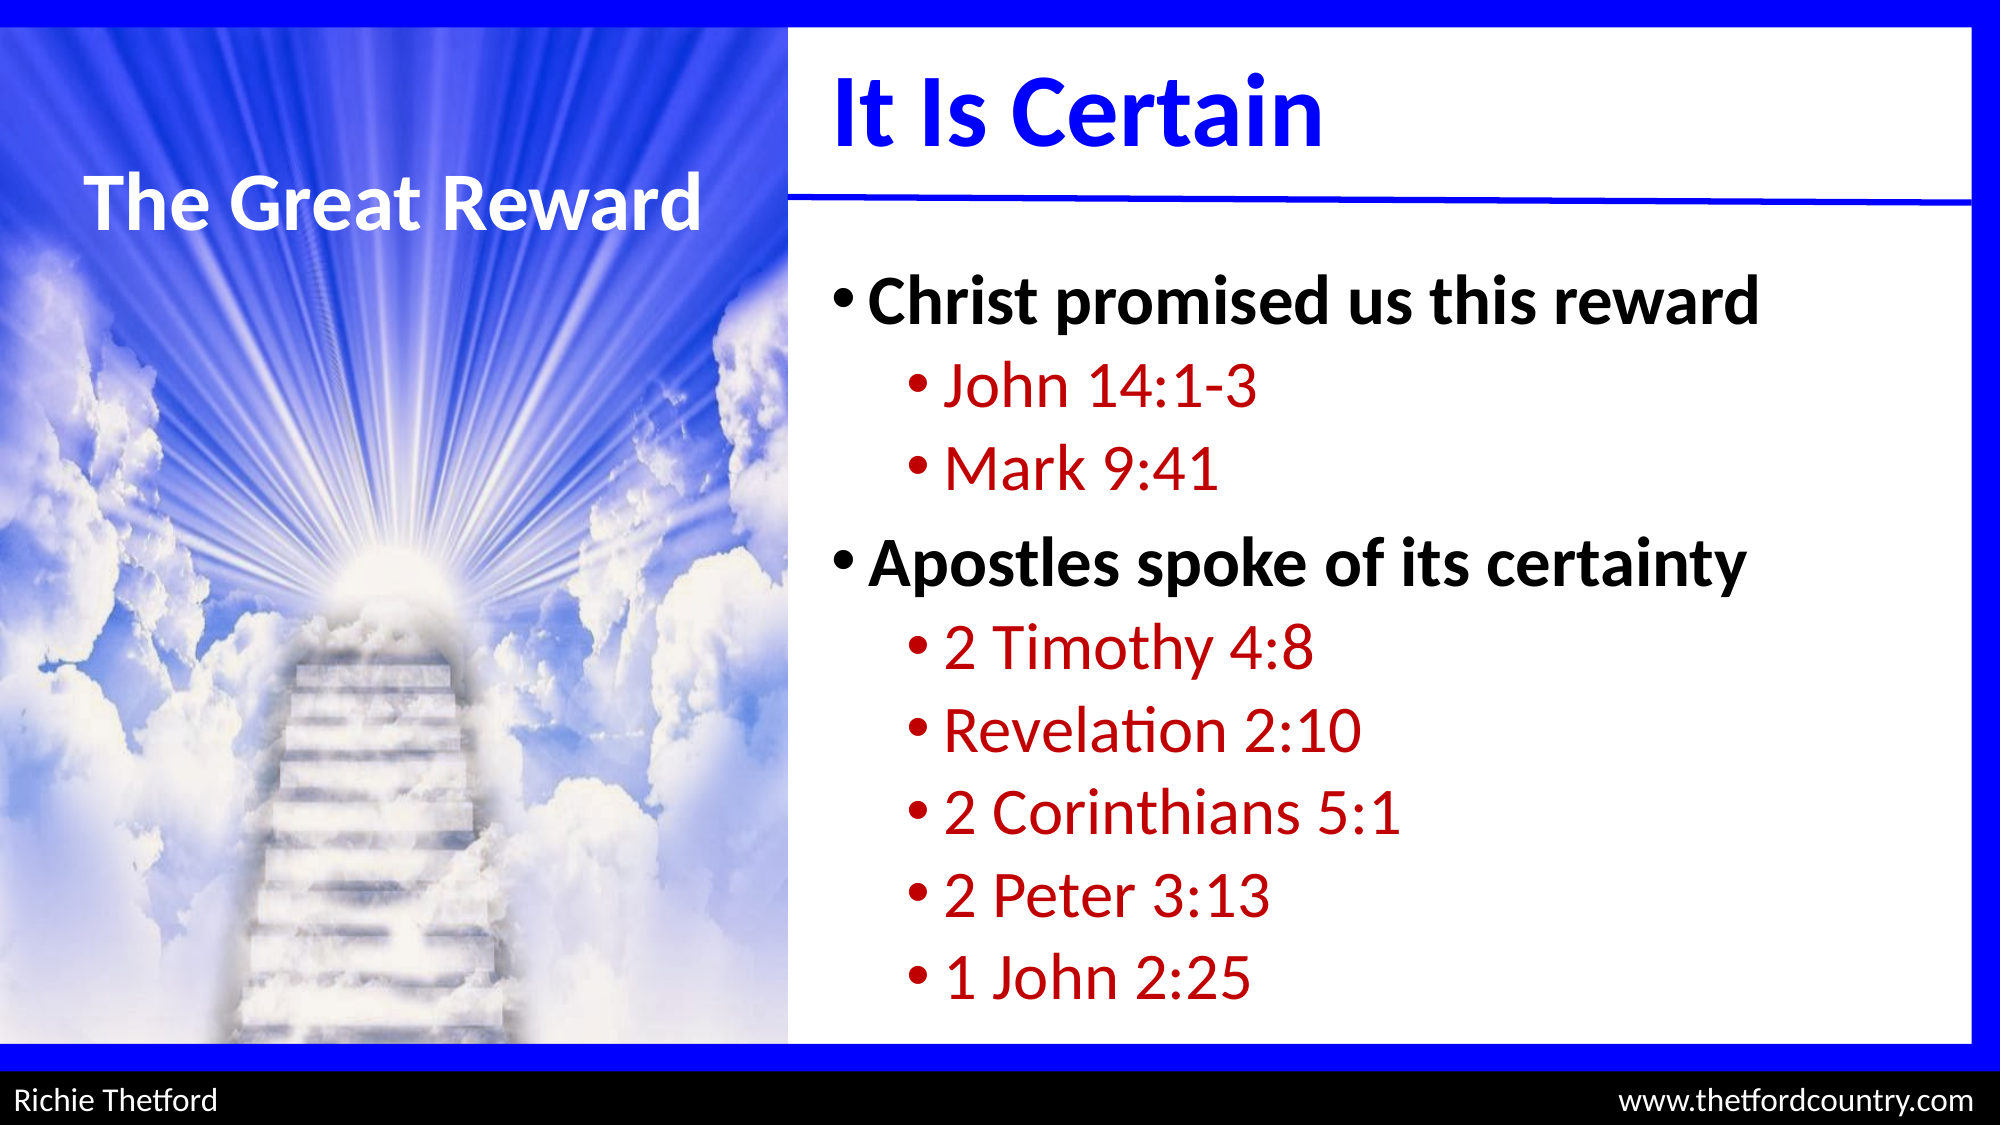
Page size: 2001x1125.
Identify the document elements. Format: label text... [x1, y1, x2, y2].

text_box [1971, 0, 2000, 1072]
title It Is Certain [816, 48, 1941, 178]
text_box [788, 1043, 1971, 1072]
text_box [787, 197, 1972, 203]
list Christ promised us this reward John 14:1-3 Mark 9:41 Apostles spoke of its certainty 2 Timothy 4:8 Revelation 2:10 2 Corinthians 5:1 2 Peter 3:13 1 John 2:25 [816, 255, 1941, 1023]
text_box [788, 0, 1971, 28]
text_box Richie Thetford www.thetfordcountry.com [0, 1072, 2000, 1125]
picture [0, 0, 788, 1073]
